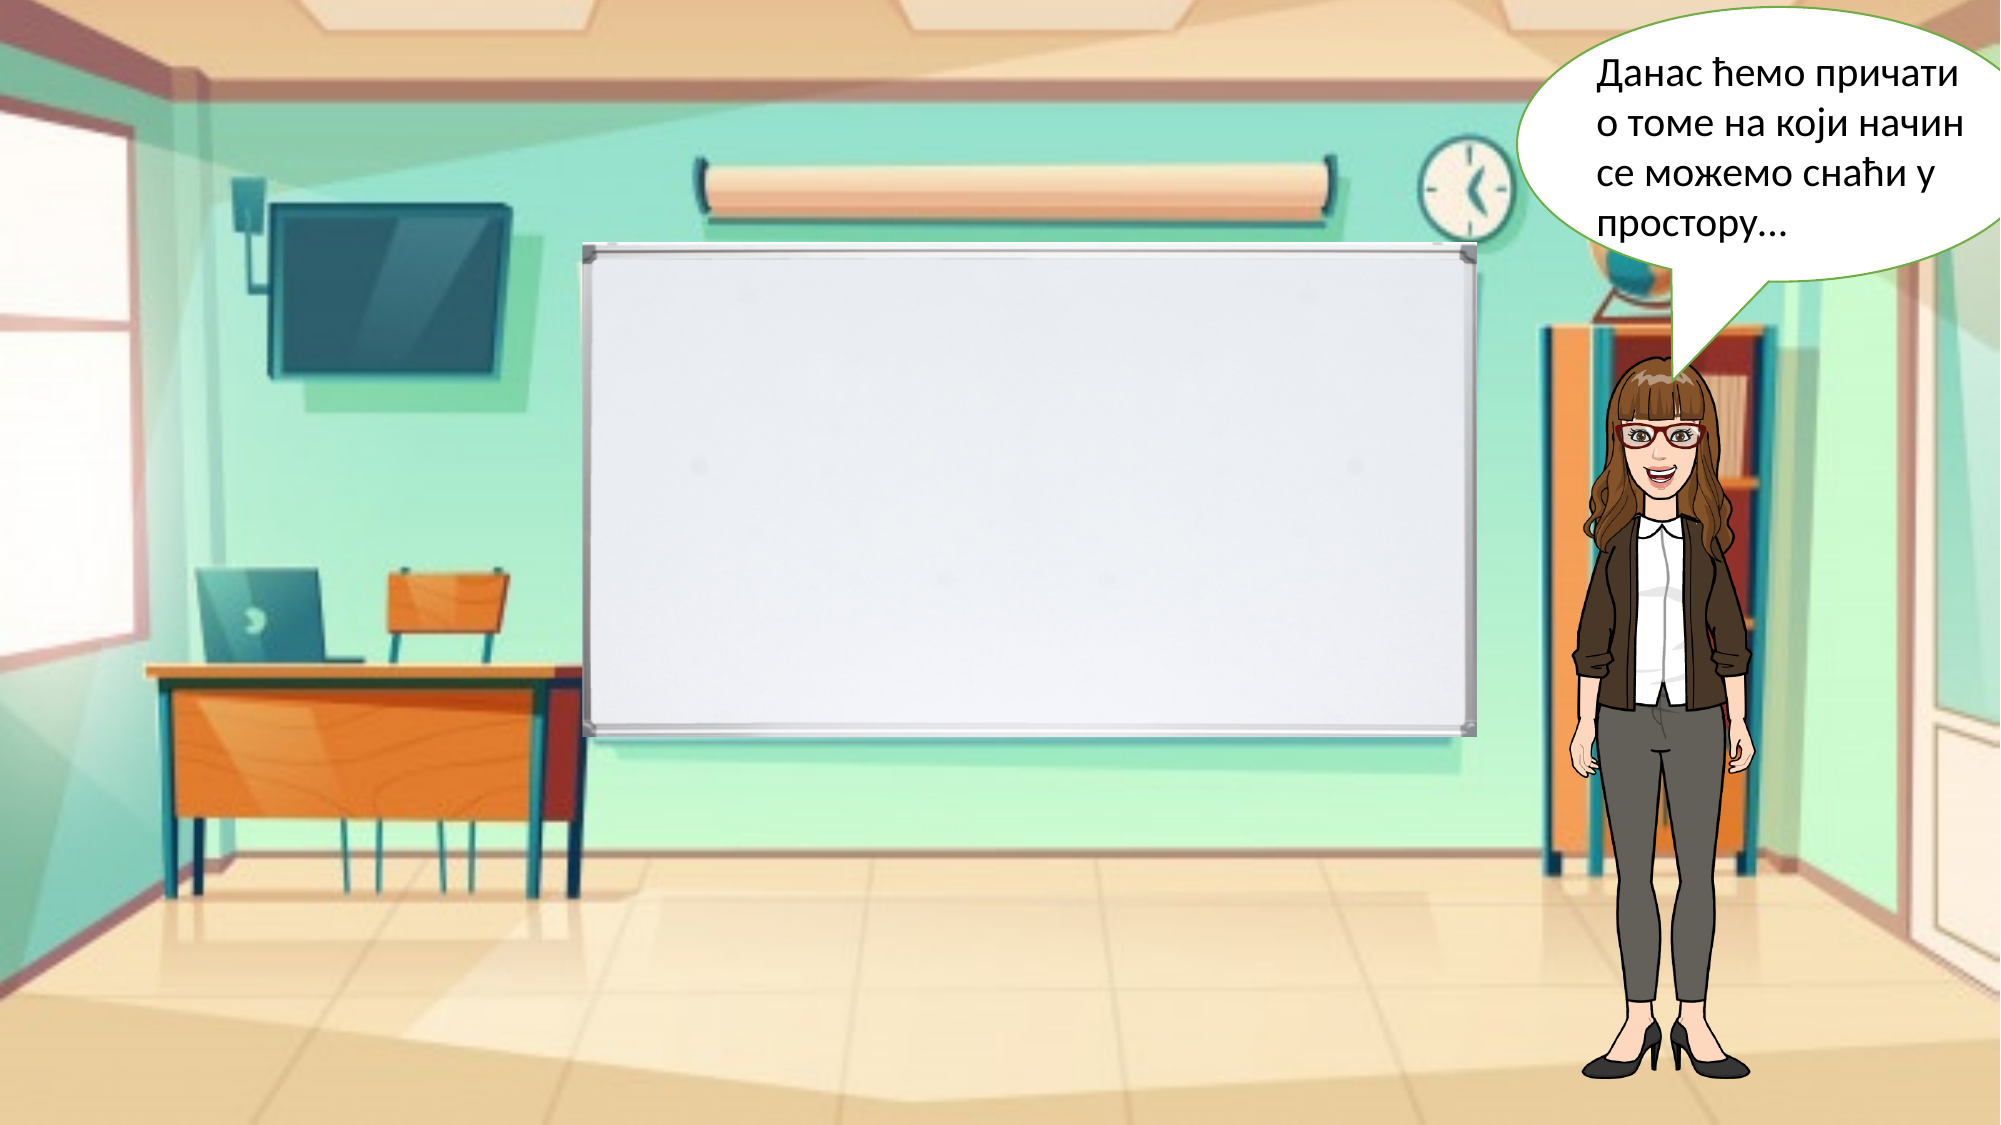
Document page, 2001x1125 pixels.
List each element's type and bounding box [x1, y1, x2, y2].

text_box [1516, 6, 2000, 282]
picture [582, 242, 1862, 1115]
list [0, 0, 2000, 1125]
